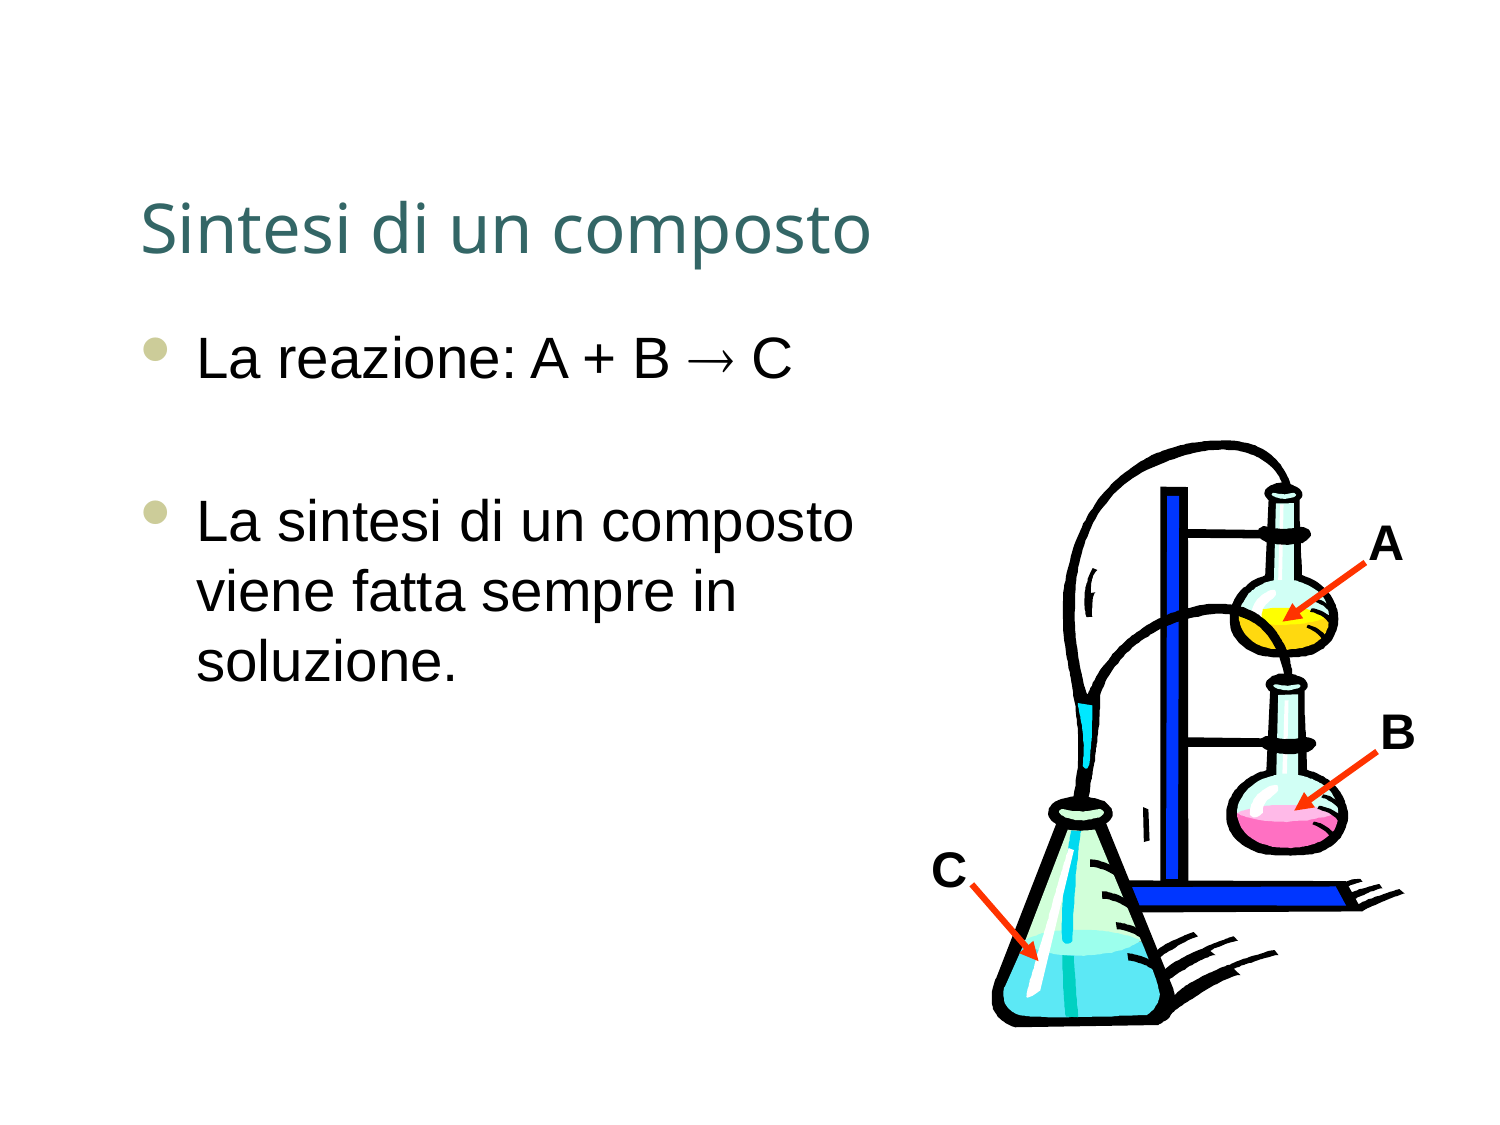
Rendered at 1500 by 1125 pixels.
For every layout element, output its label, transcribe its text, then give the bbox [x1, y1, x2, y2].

list La reazione: A + B  C La sintesi di un composto viene fatta sempre in soluzione. [124, 312, 876, 976]
title Sintesi di un composto [124, 87, 1388, 276]
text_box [916, 432, 1413, 1036]
